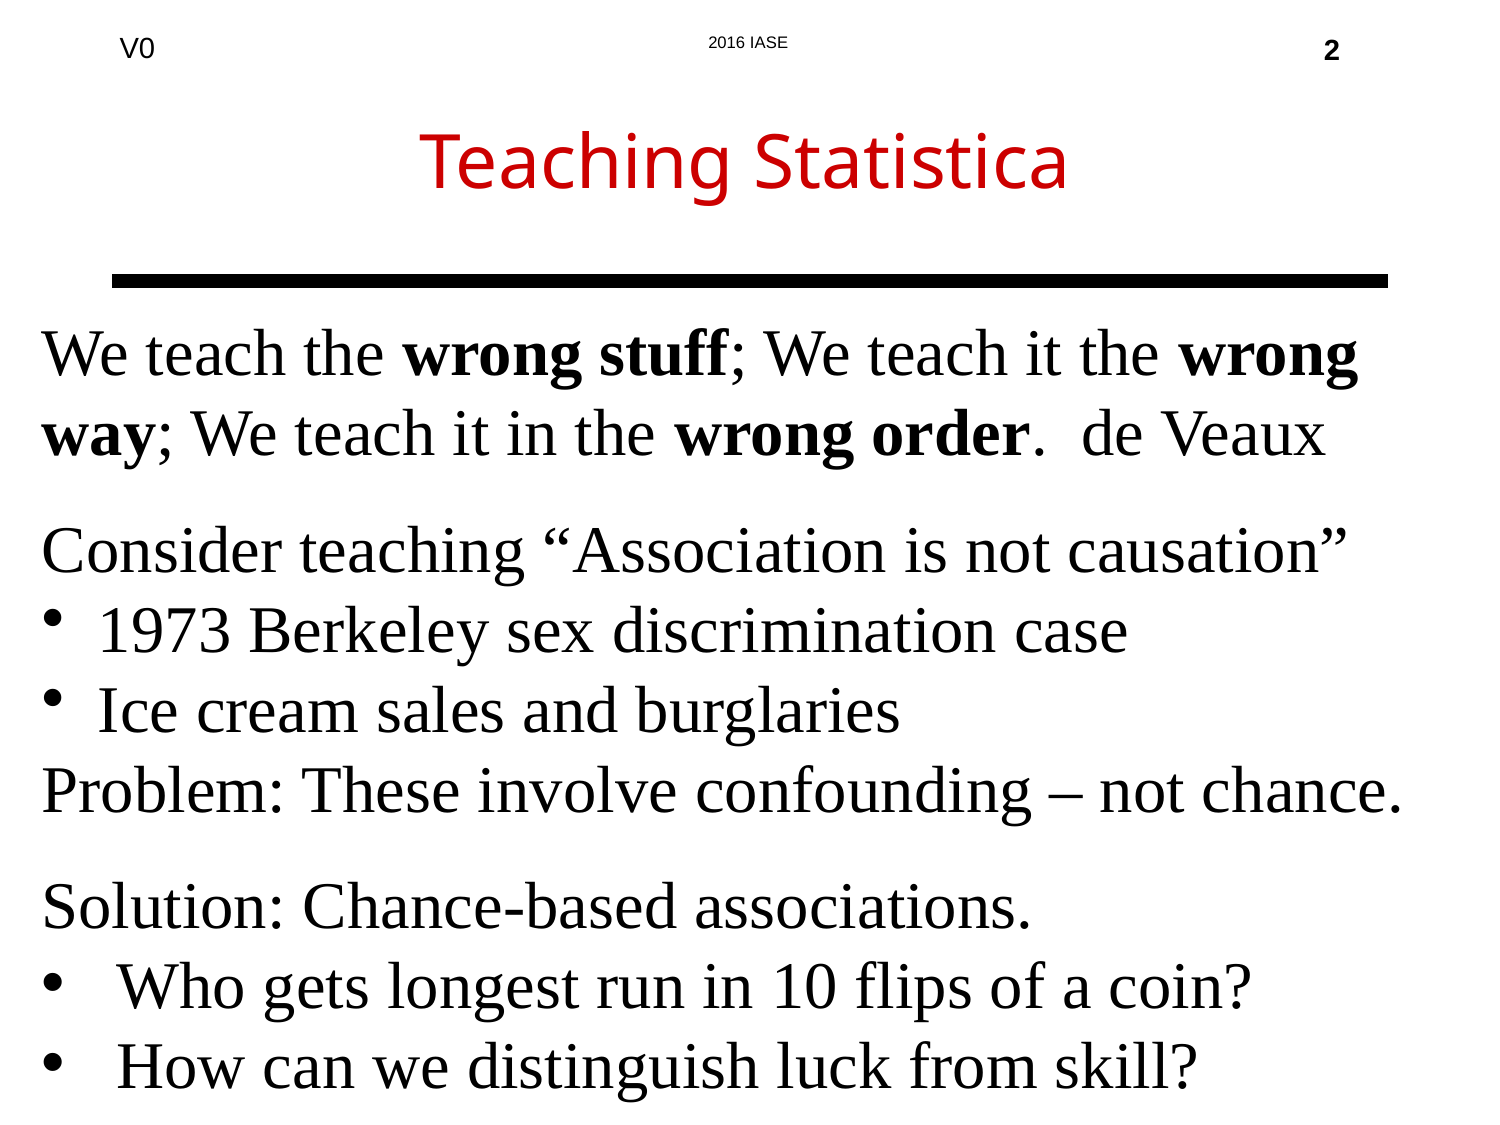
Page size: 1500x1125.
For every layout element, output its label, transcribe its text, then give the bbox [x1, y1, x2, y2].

list We teach the wrong stuff; We teach it the wrong way; We teach it in the wrong order. de Veaux Consider teaching “Association is not causation” 1973 Berkeley sex discrimination case Ice cream sales and burglaries Problem: These involve confounding – not chance. [26, 300, 1474, 1064]
slide_number 2 [1281, 23, 1383, 75]
text_box Solution: Chance-based associations. Who gets longest run in 10 flips of a coin? How can we distinguish luck from skill? [26, 854, 1343, 1109]
title Teaching Statistica [44, 75, 1446, 250]
